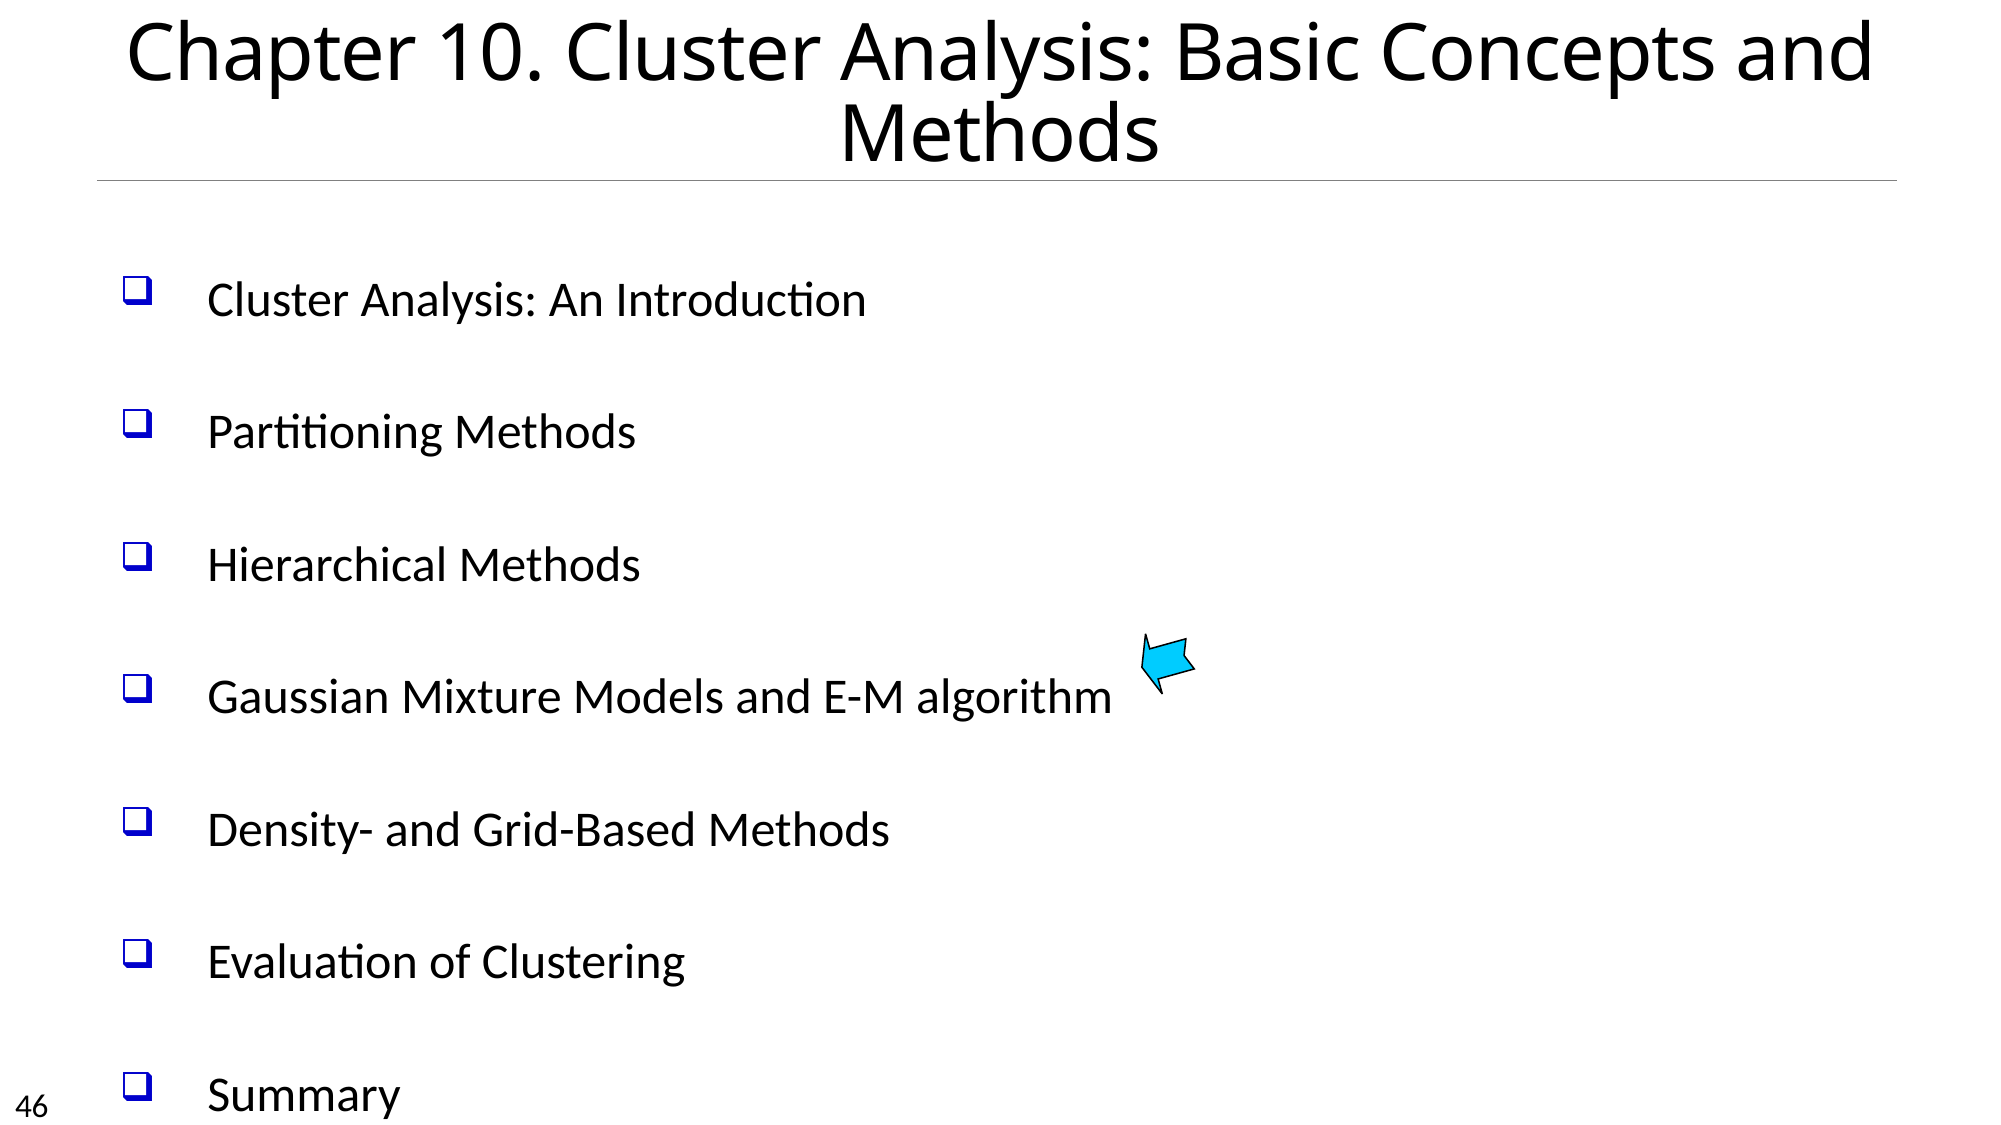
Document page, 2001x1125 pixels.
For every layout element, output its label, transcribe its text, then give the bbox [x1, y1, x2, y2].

list Cluster Analysis: An Introduction Partitioning Methods Hierarchical Methods Gaussian Mixture Models and E-M algorithm Density- and Grid-Based Methods Evaluation of Clustering Summary [104, 198, 1896, 1117]
title Chapter 10. Cluster Analysis: Basic Concepts and Methods [0, 15, 2000, 179]
text_box [1141, 633, 1195, 694]
